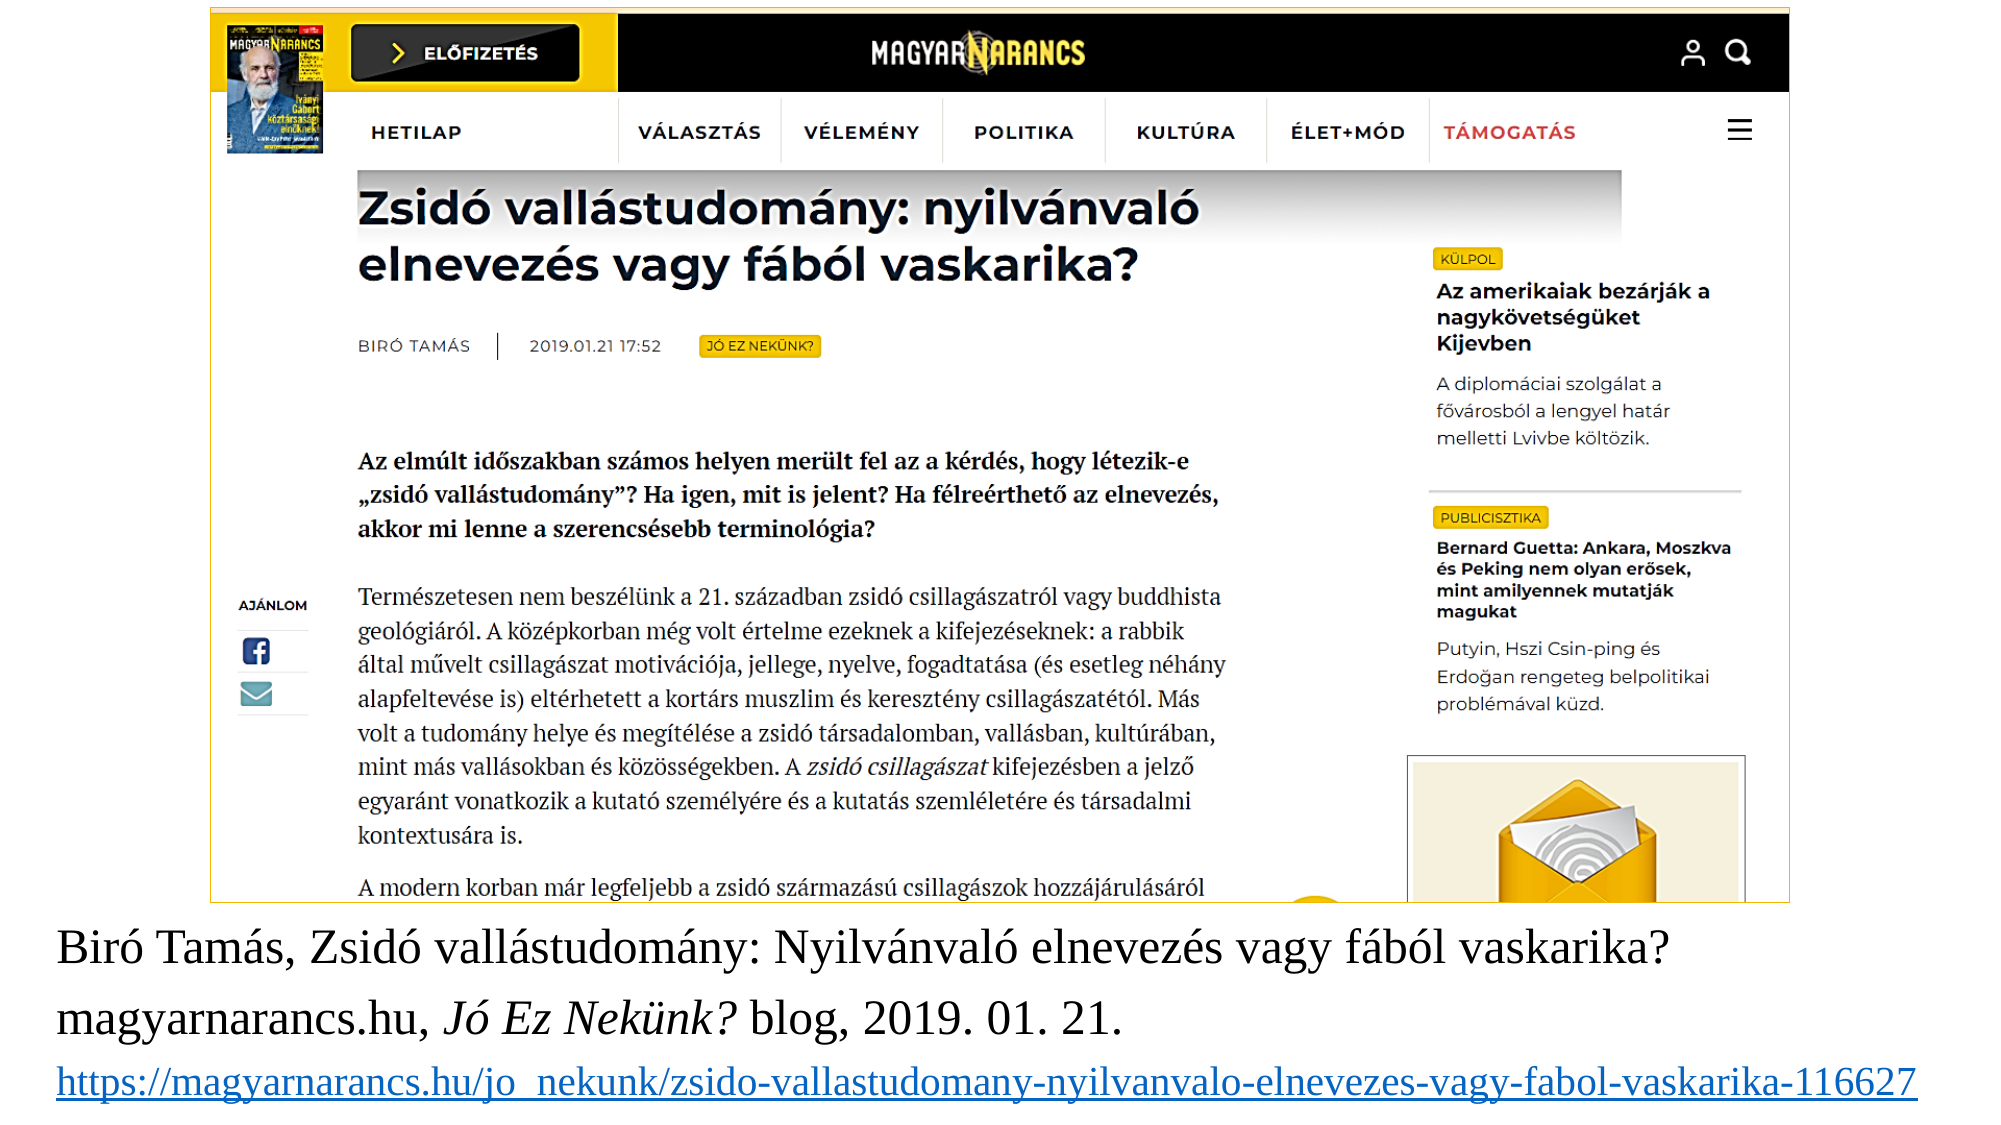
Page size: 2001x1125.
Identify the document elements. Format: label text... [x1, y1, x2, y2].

picture [210, 7, 1790, 903]
list Biró Tamás, Zsidó vallástudomány: Nyilvánvaló elnevezés vagy fából vaskarika? magyarnarancs.hu, Jó Ez Nekünk? blog, 2019. 01. 21. https://magyarnarancs.hu/jo_nekunk/zsido-vallastudomany-nyilvanvalo-elnevezes-vagy-fabol-vaskarika-116627 [41, 894, 1965, 1113]
